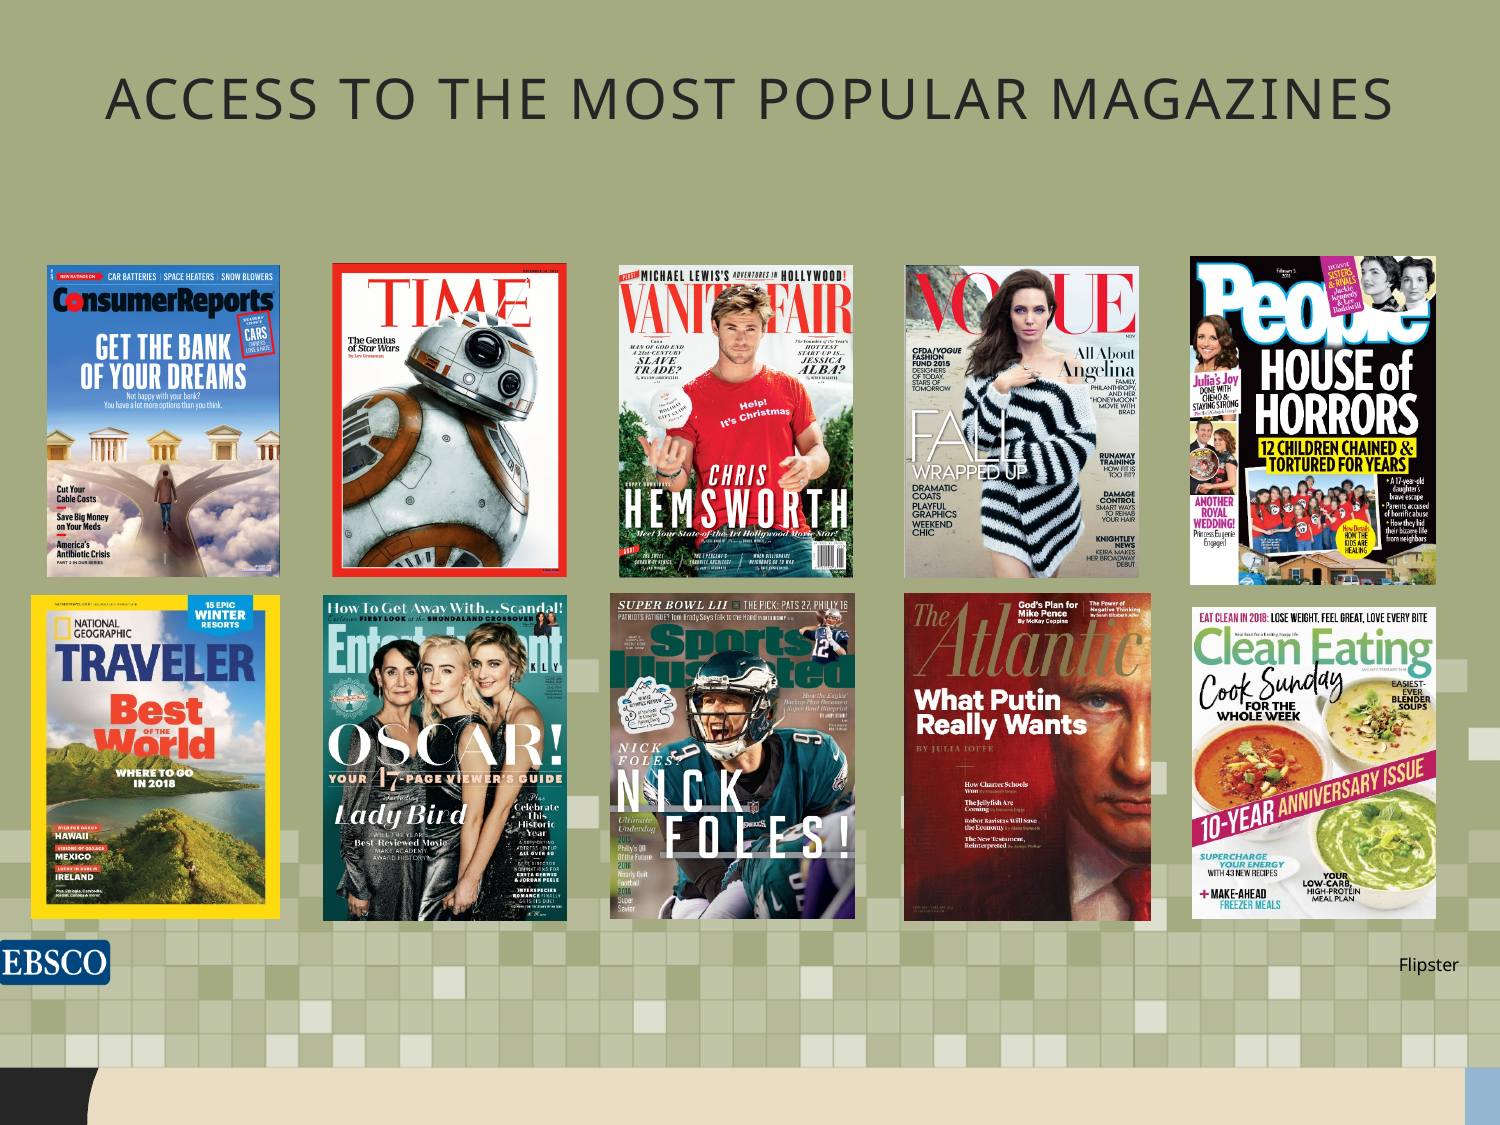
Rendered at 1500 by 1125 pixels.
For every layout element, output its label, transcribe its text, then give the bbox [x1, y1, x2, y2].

title Access to the most popular magazines [75, 63, 1425, 166]
picture [0, 256, 1500, 1068]
list Flipster [1227, 944, 1475, 984]
